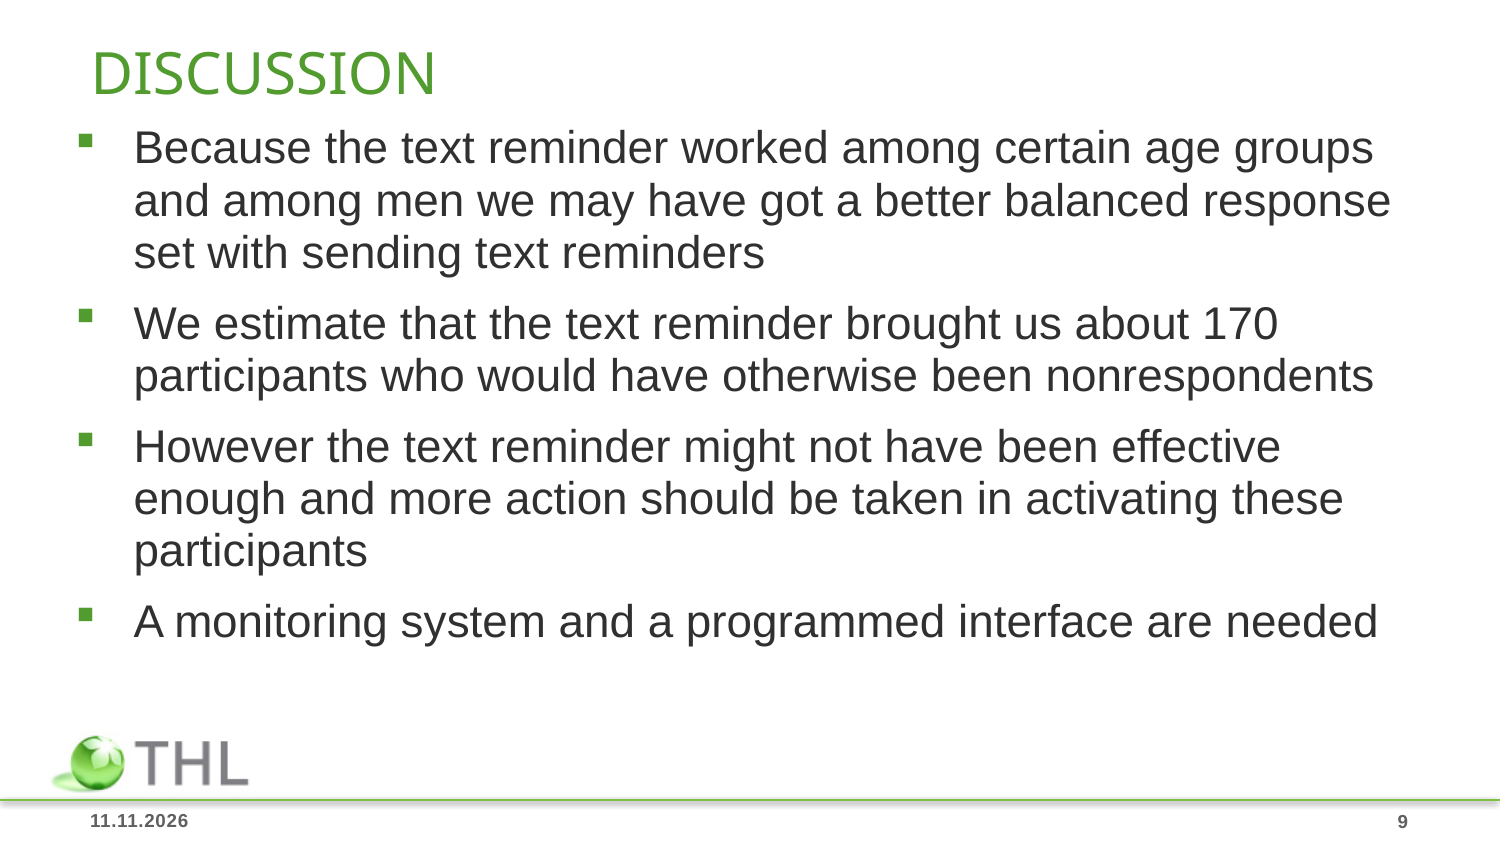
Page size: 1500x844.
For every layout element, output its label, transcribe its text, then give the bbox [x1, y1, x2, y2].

picture [24, 719, 275, 799]
title discussion [75, 16, 1423, 115]
slide_number 9 [1245, 807, 1424, 835]
list Because the text reminder worked among certain age groups and among men we may have got a better balanced response set with sending text reminders We estimate that the text reminder brought us about 170 participants who would have otherwise been nonrespondents However the text reminder might not have been effective enough and more action should be taken in activating these participants A monitoring system and a programmed interface are needed [59, 114, 1409, 705]
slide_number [74, 806, 255, 835]
